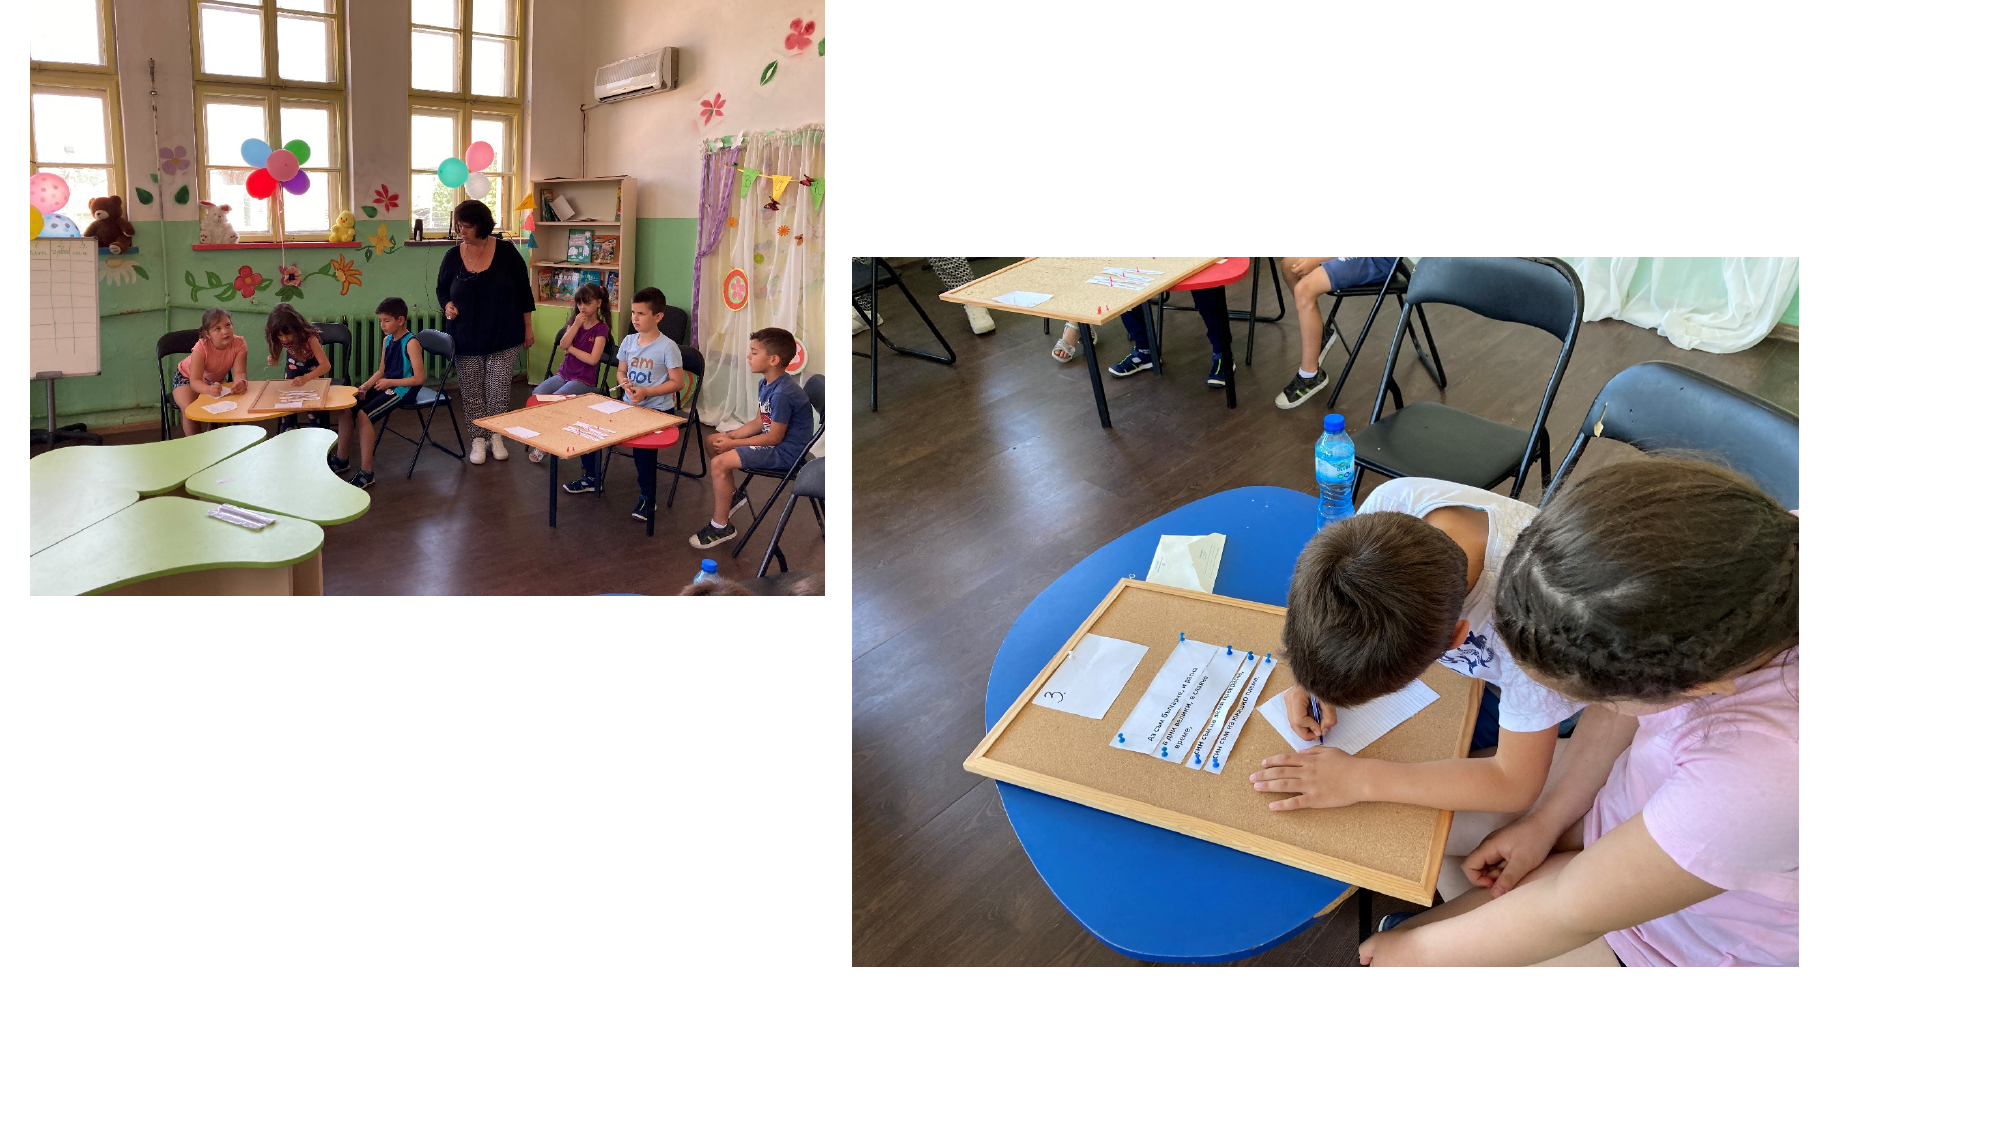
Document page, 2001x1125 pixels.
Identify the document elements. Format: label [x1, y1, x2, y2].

picture [30, 0, 825, 596]
picture [852, 257, 1799, 967]
